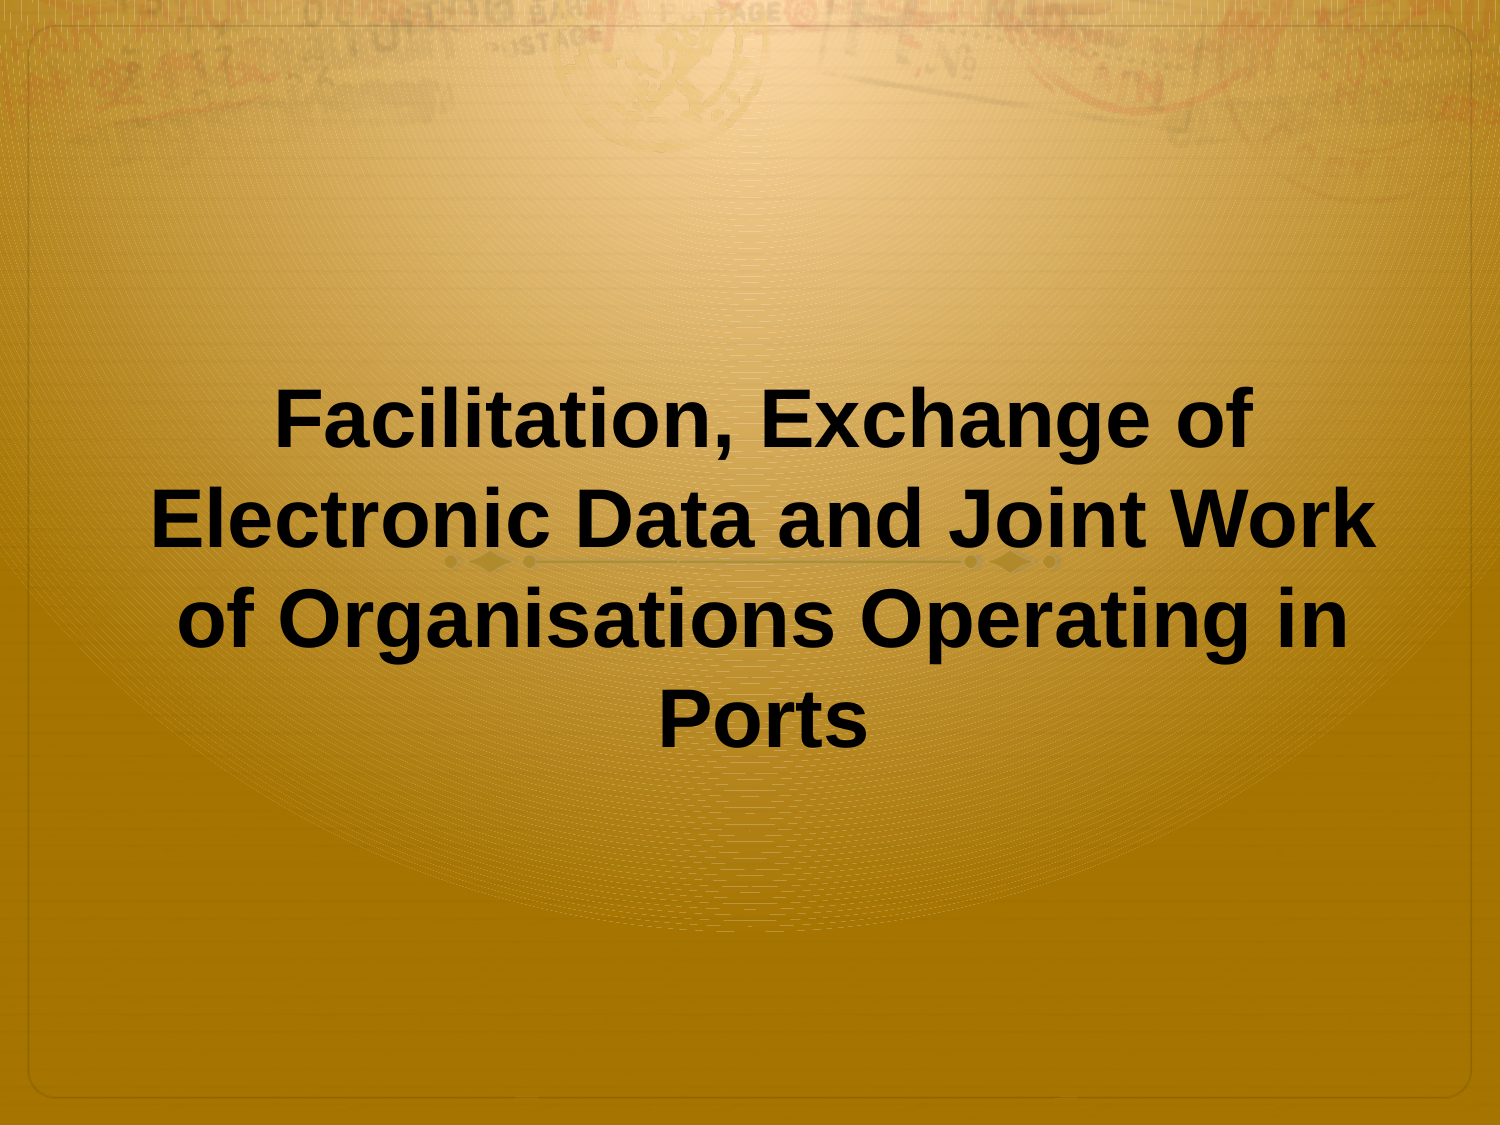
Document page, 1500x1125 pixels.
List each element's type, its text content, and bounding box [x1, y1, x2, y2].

title Facilitation, Exchange of Electronic Data and Joint Work of Organisations Operating in Ports [107, 457, 1420, 772]
picture [0, 0, 1500, 1125]
